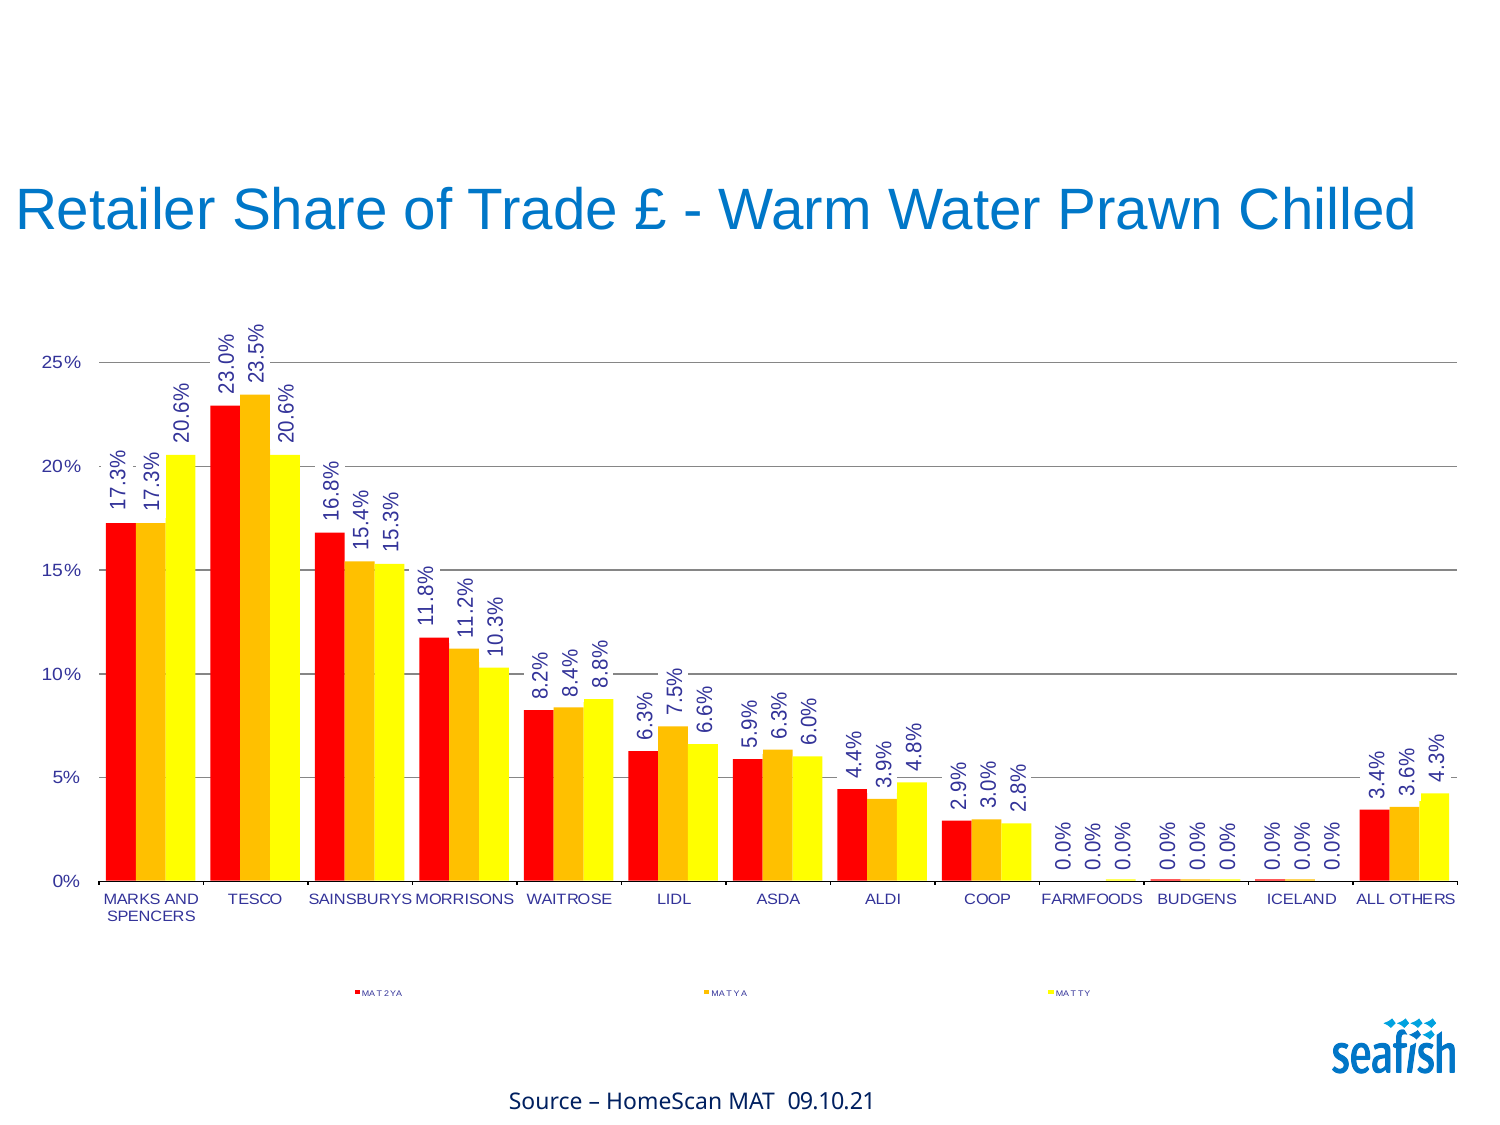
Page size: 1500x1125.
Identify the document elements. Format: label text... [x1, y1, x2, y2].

picture [782, 1082, 1048, 1119]
title Retailer Share of Trade £ - Warm Water Prawn Chilled [0, 162, 1459, 250]
text_box Source – HomeScan MAT [349, 1082, 779, 1123]
picture [20, 255, 1480, 1074]
